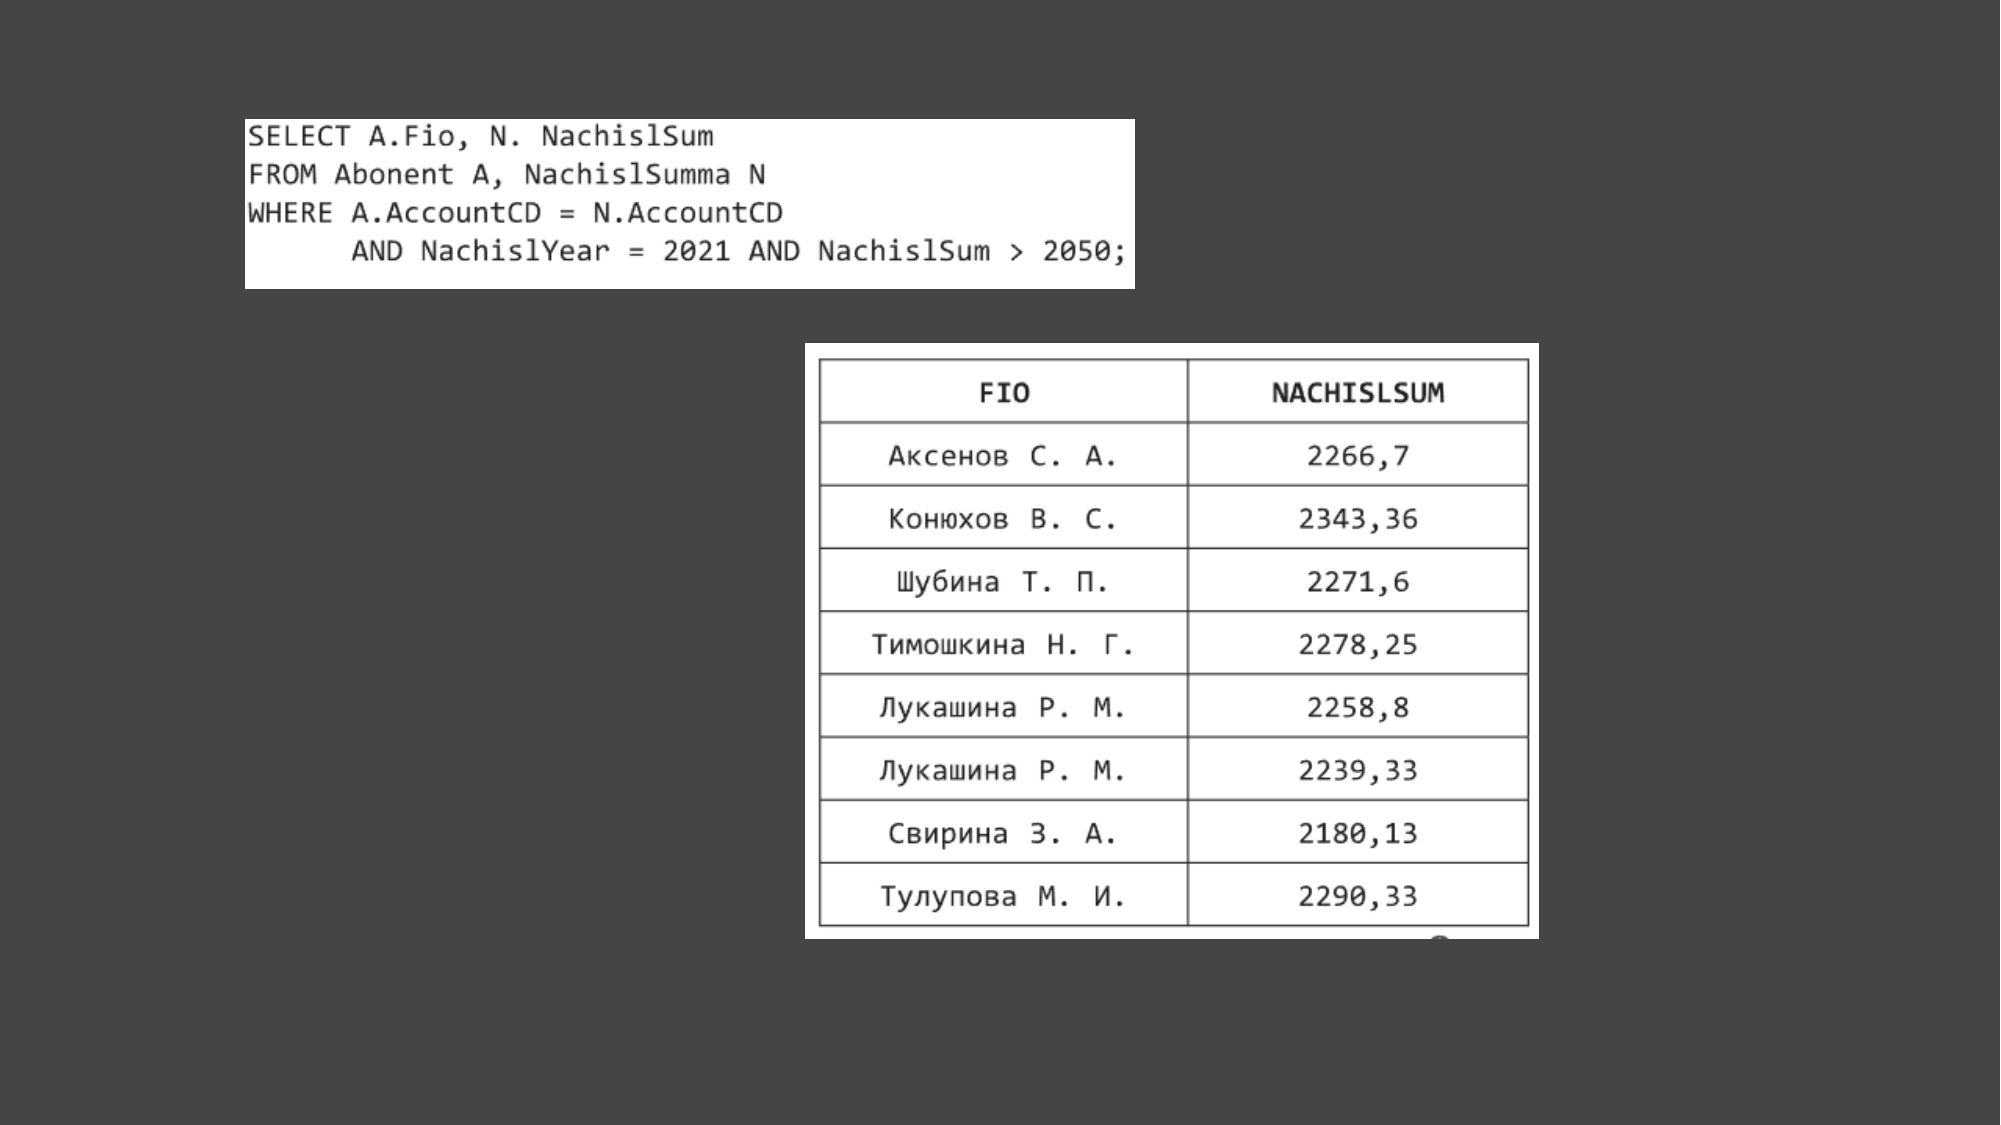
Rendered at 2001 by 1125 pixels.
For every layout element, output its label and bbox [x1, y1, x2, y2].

picture [805, 343, 1539, 940]
picture [245, 119, 1135, 289]
